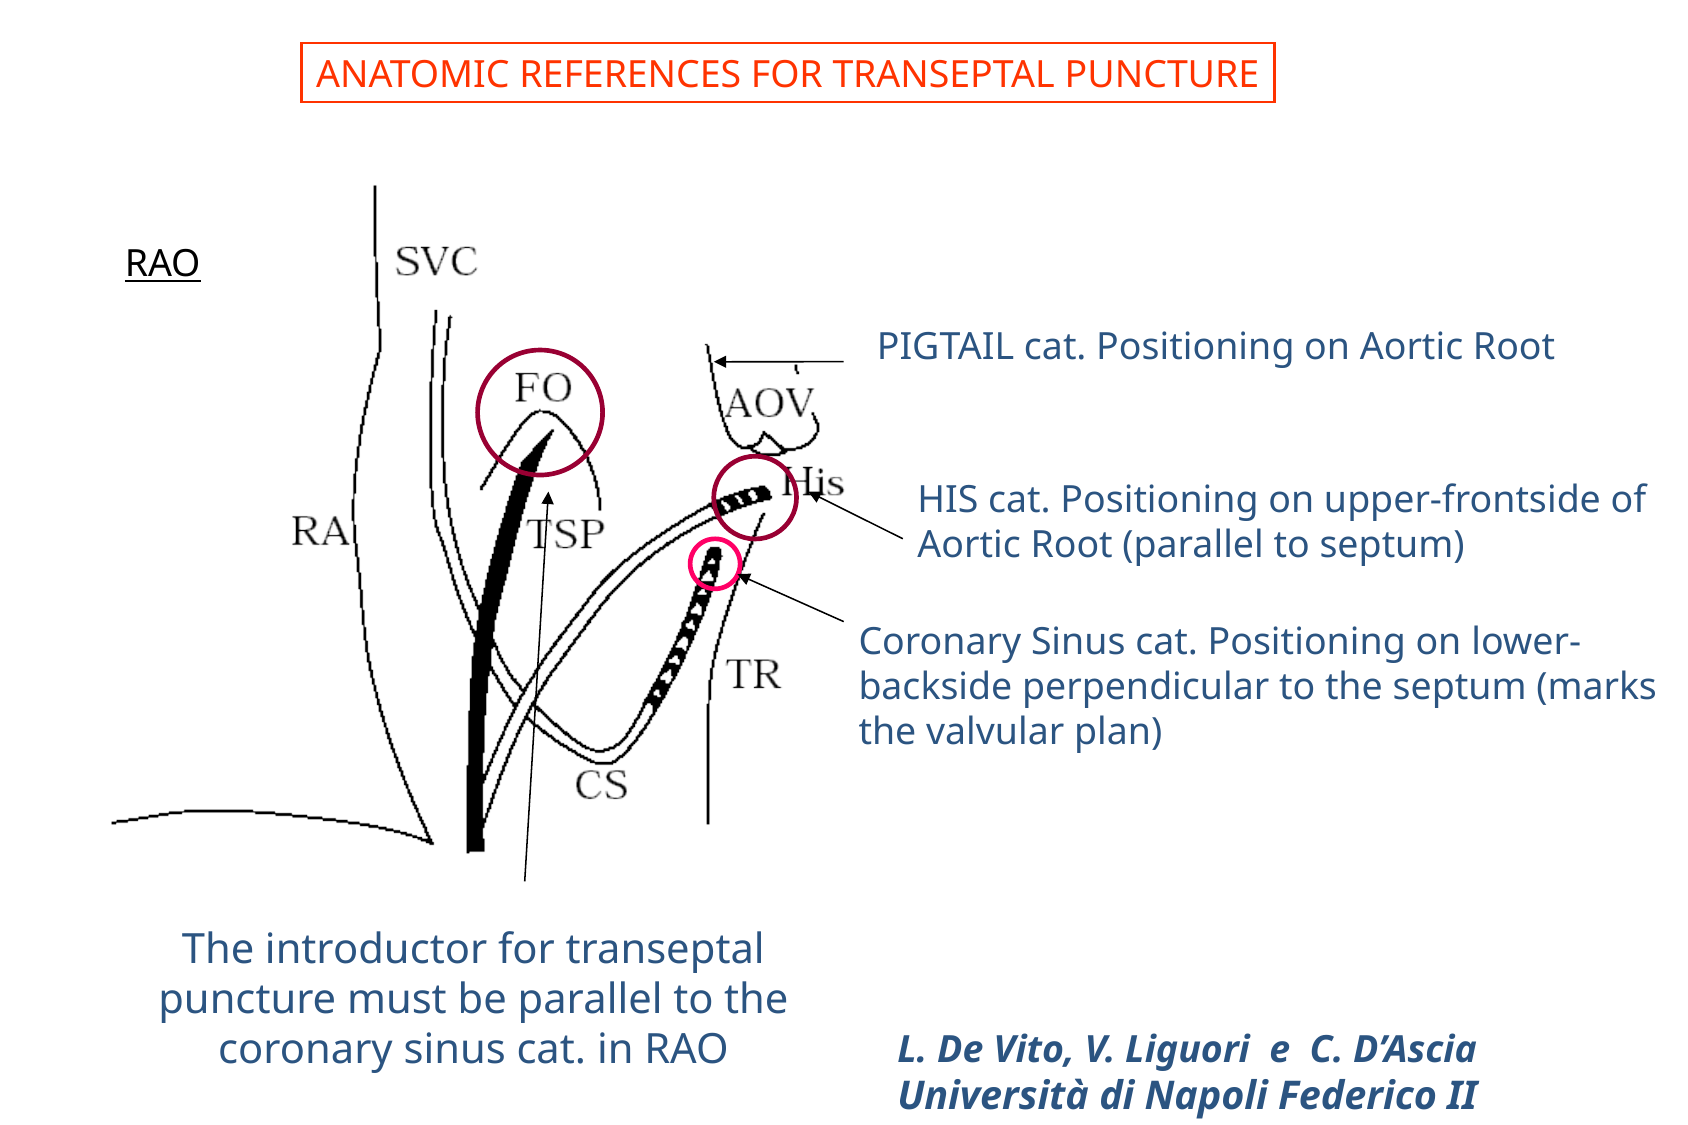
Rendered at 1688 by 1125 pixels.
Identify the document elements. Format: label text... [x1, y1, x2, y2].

title The introductor for transeptal puncture must be parallel to the coronary sinus cat. in RAO [76, 900, 871, 1094]
text_box PIGTAIL cat. Positioning on Aortic Root [962, 314, 1688, 374]
text_box L. De Vito, V. Liguori e C. D’Ascia Università di Napoli Federico II [882, 1017, 1688, 1125]
text_box Coronary Sinus cat. Positioning on lower-backside perpendicular to the septum (marks the valvular plan) [962, 609, 1688, 760]
text_box ANATOMIC REFERENCES FOR TRANSEPTAL PUNCTURE [301, 42, 1275, 103]
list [0, 148, 962, 866]
text_box HIS cat. Positioning on upper-frontside of Aortic Root (parallel to septum) [962, 467, 1688, 573]
